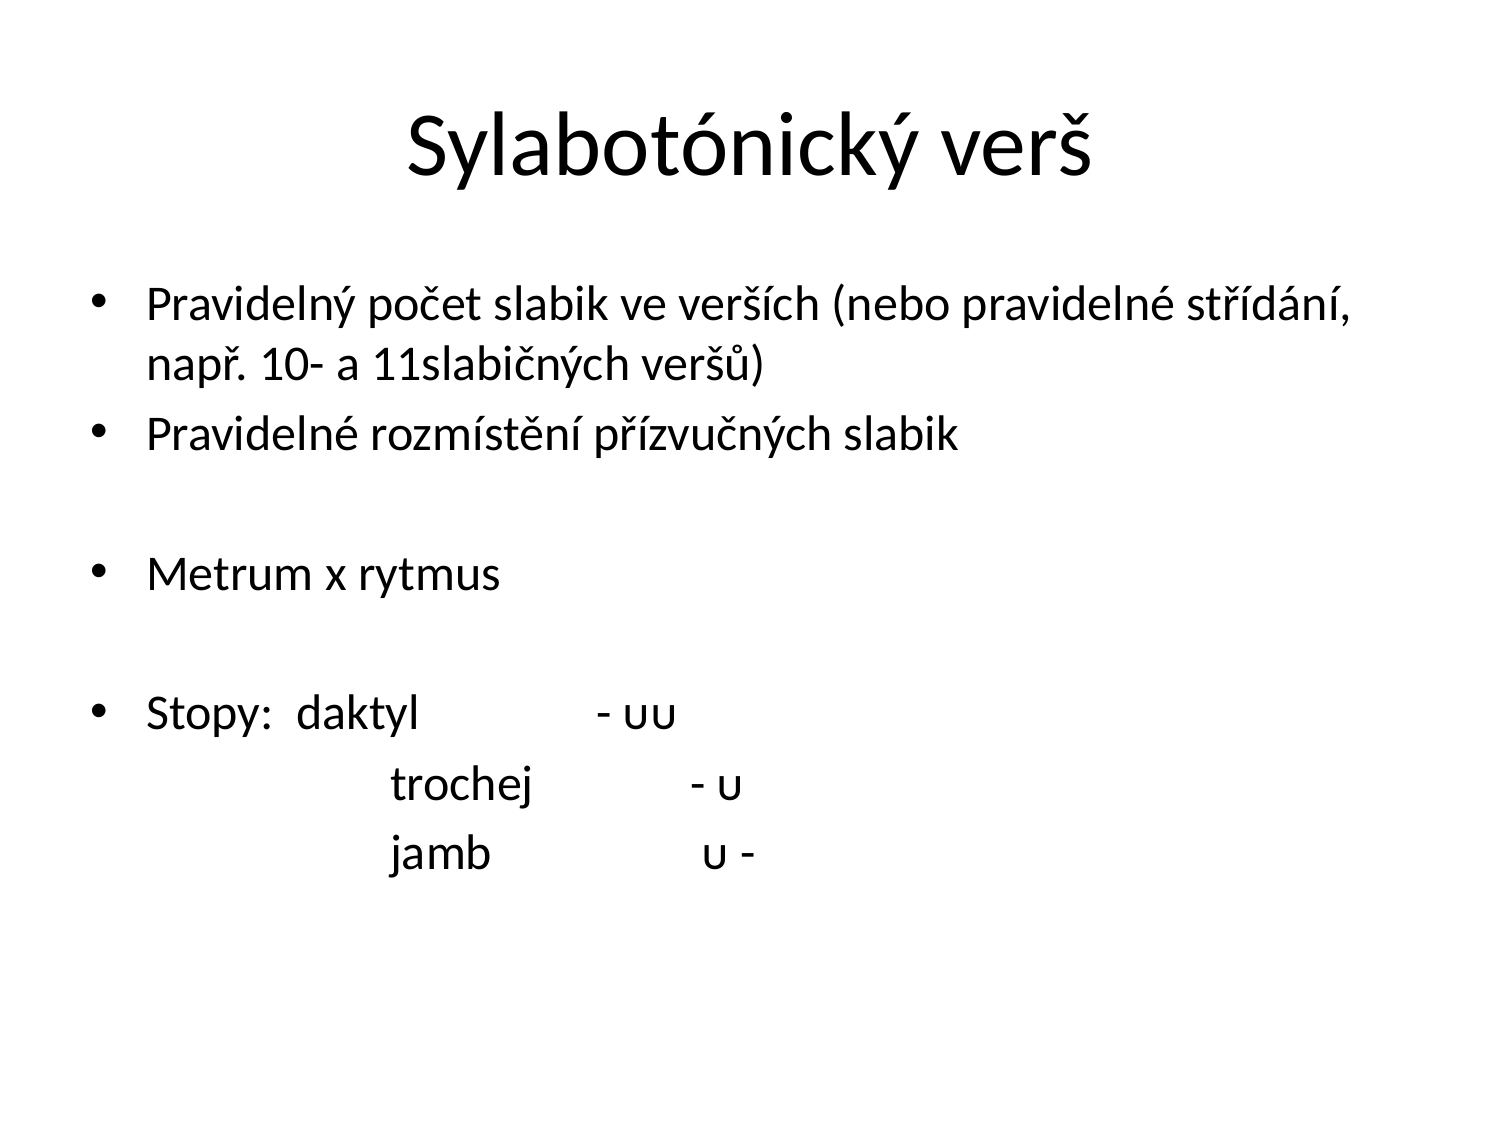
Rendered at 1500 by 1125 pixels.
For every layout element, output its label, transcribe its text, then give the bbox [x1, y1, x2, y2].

title Sylabotónický verš [75, 45, 1425, 233]
list Pravidelný počet slabik ve verších (nebo pravidelné střídání, např. 10- a 11slabičných veršů) Pravidelné rozmístění přízvučných slabik Metrum x rytmus Stopy: daktyl - ᴜᴜ trochej - ᴜ jamb ᴜ - [75, 262, 1425, 1005]
